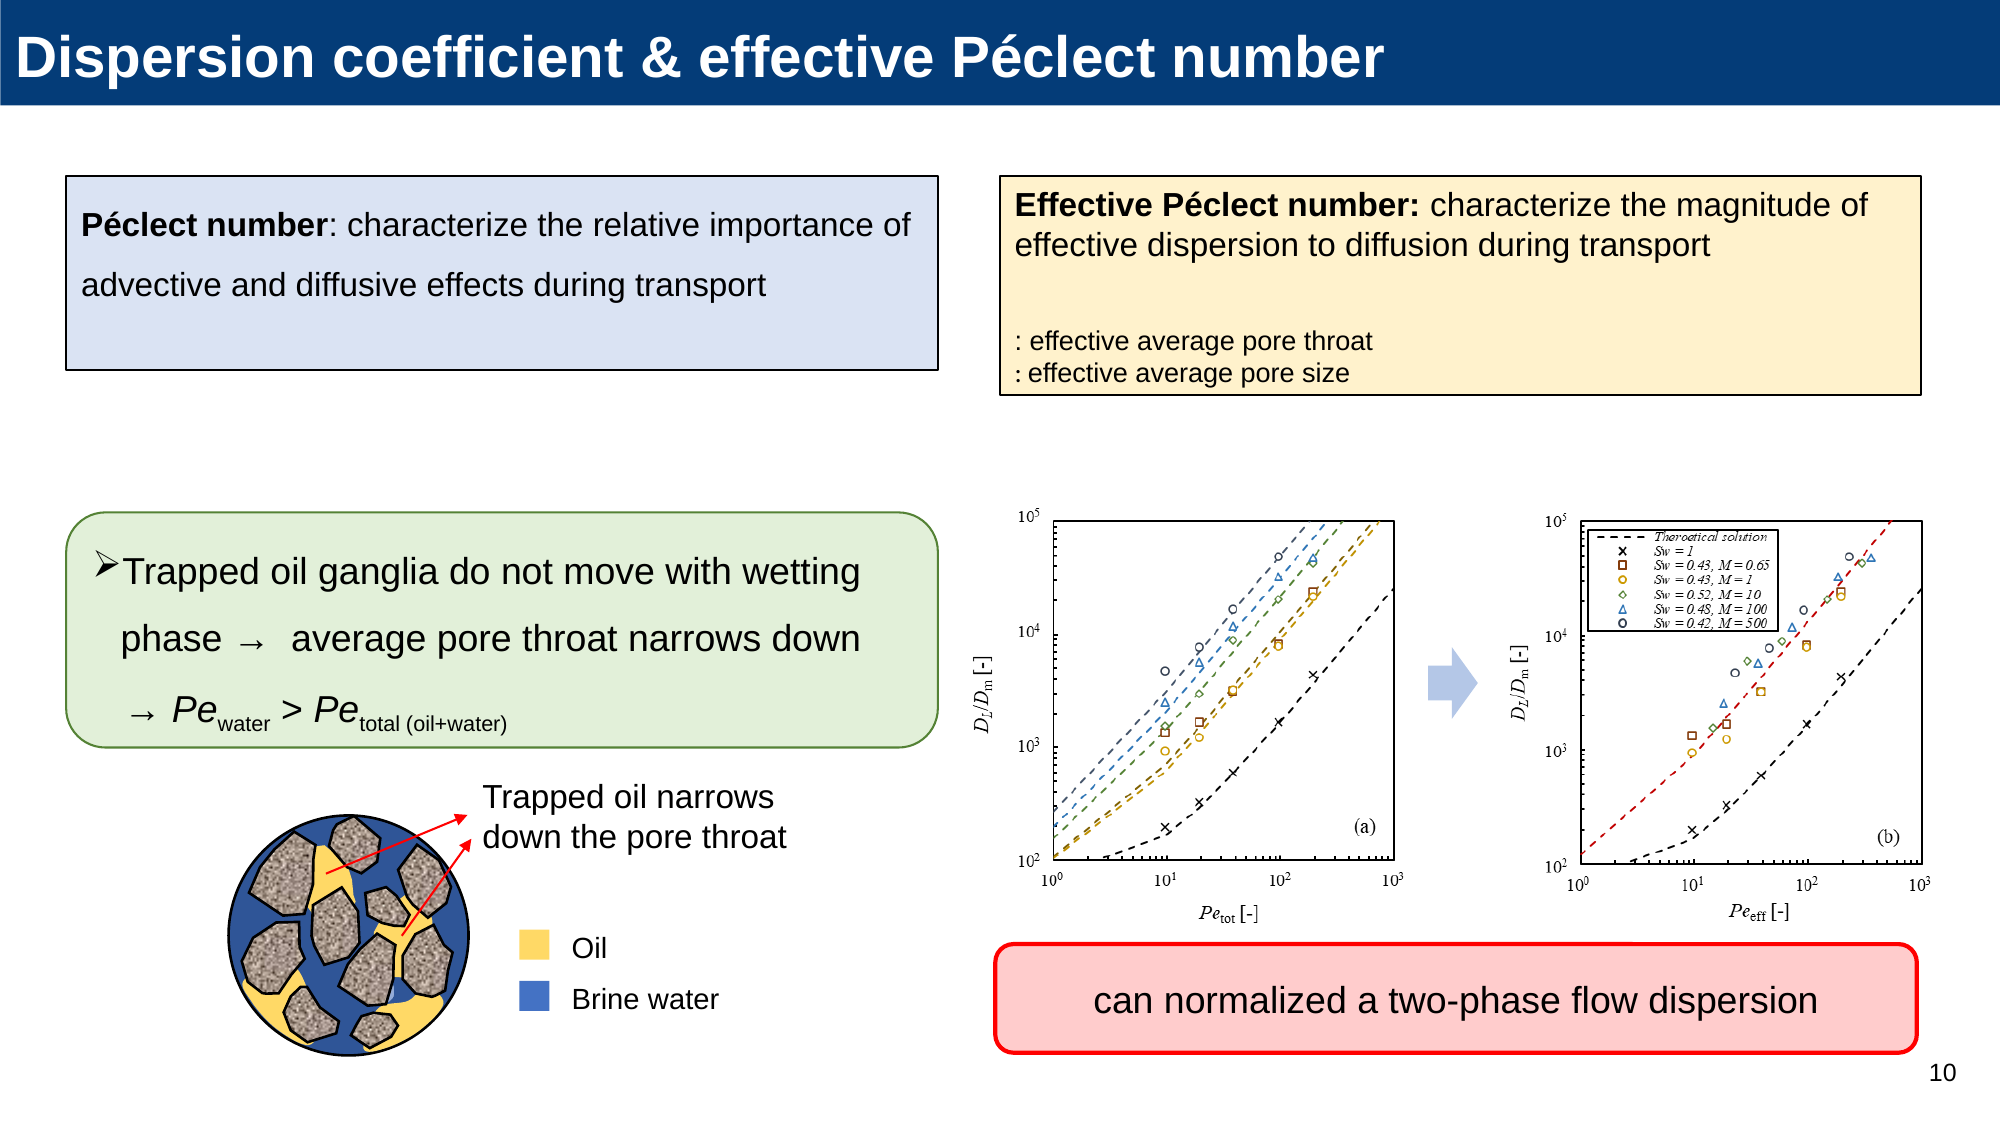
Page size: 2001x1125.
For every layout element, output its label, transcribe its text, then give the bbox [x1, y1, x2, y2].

picture [1484, 500, 1966, 931]
text_box Trapped oil narrows down the pore throat [467, 767, 875, 815]
picture [952, 497, 1439, 935]
text_box Dispersion coefficient & effective Péclect number [0, 9, 1725, 108]
text_box [1439, 647, 1478, 719]
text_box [401, 838, 472, 936]
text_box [228, 815, 883, 1060]
text_box [0, 0, 2000, 107]
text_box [325, 815, 468, 874]
slide_number 9 [1894, 1041, 1972, 1102]
text_box Trapped oil ganglia do not move with wetting phase → average pore throat narrows down → Pewater > Petotal (oil+water) [65, 511, 939, 749]
